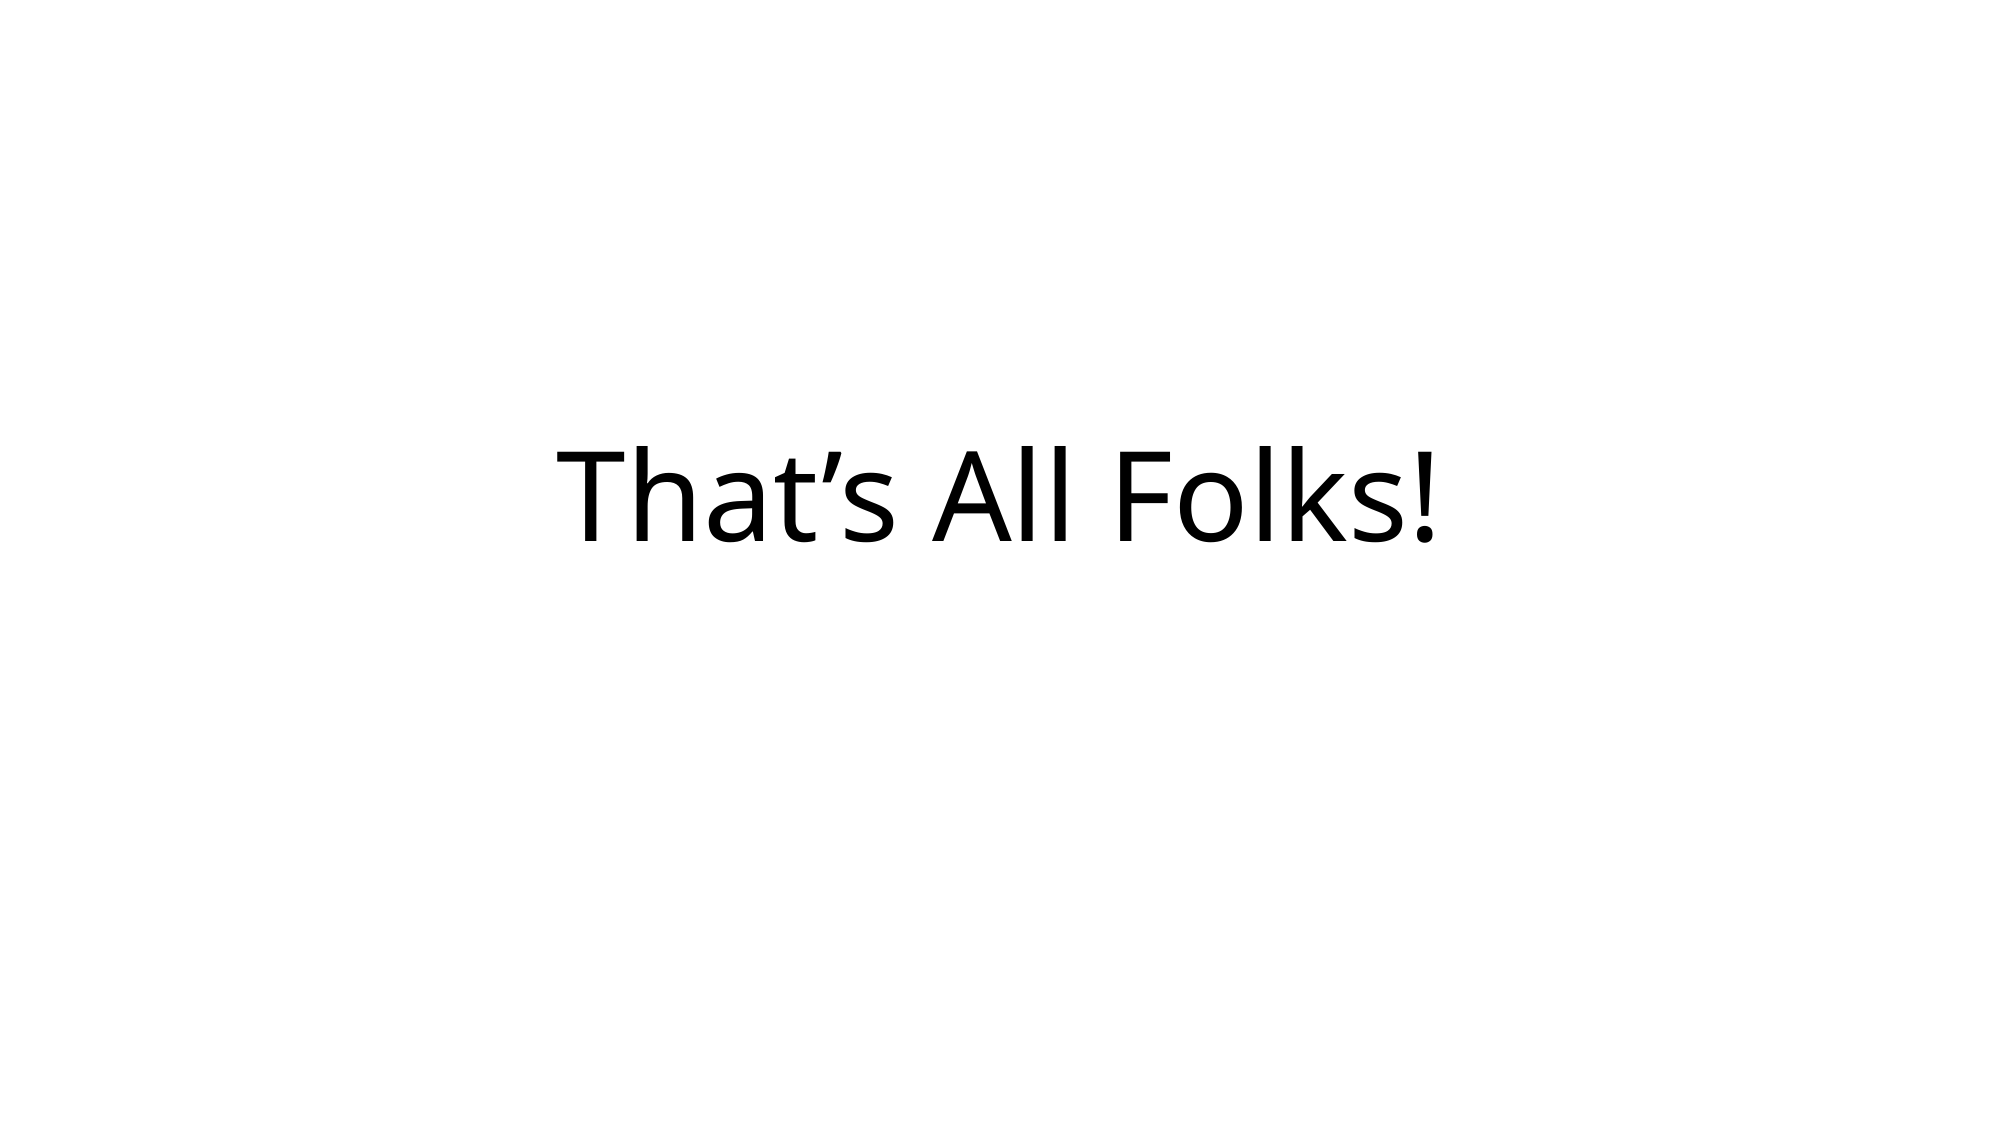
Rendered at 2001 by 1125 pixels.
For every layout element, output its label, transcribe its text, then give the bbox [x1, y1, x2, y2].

title That’s All Folks! [249, 184, 1750, 576]
